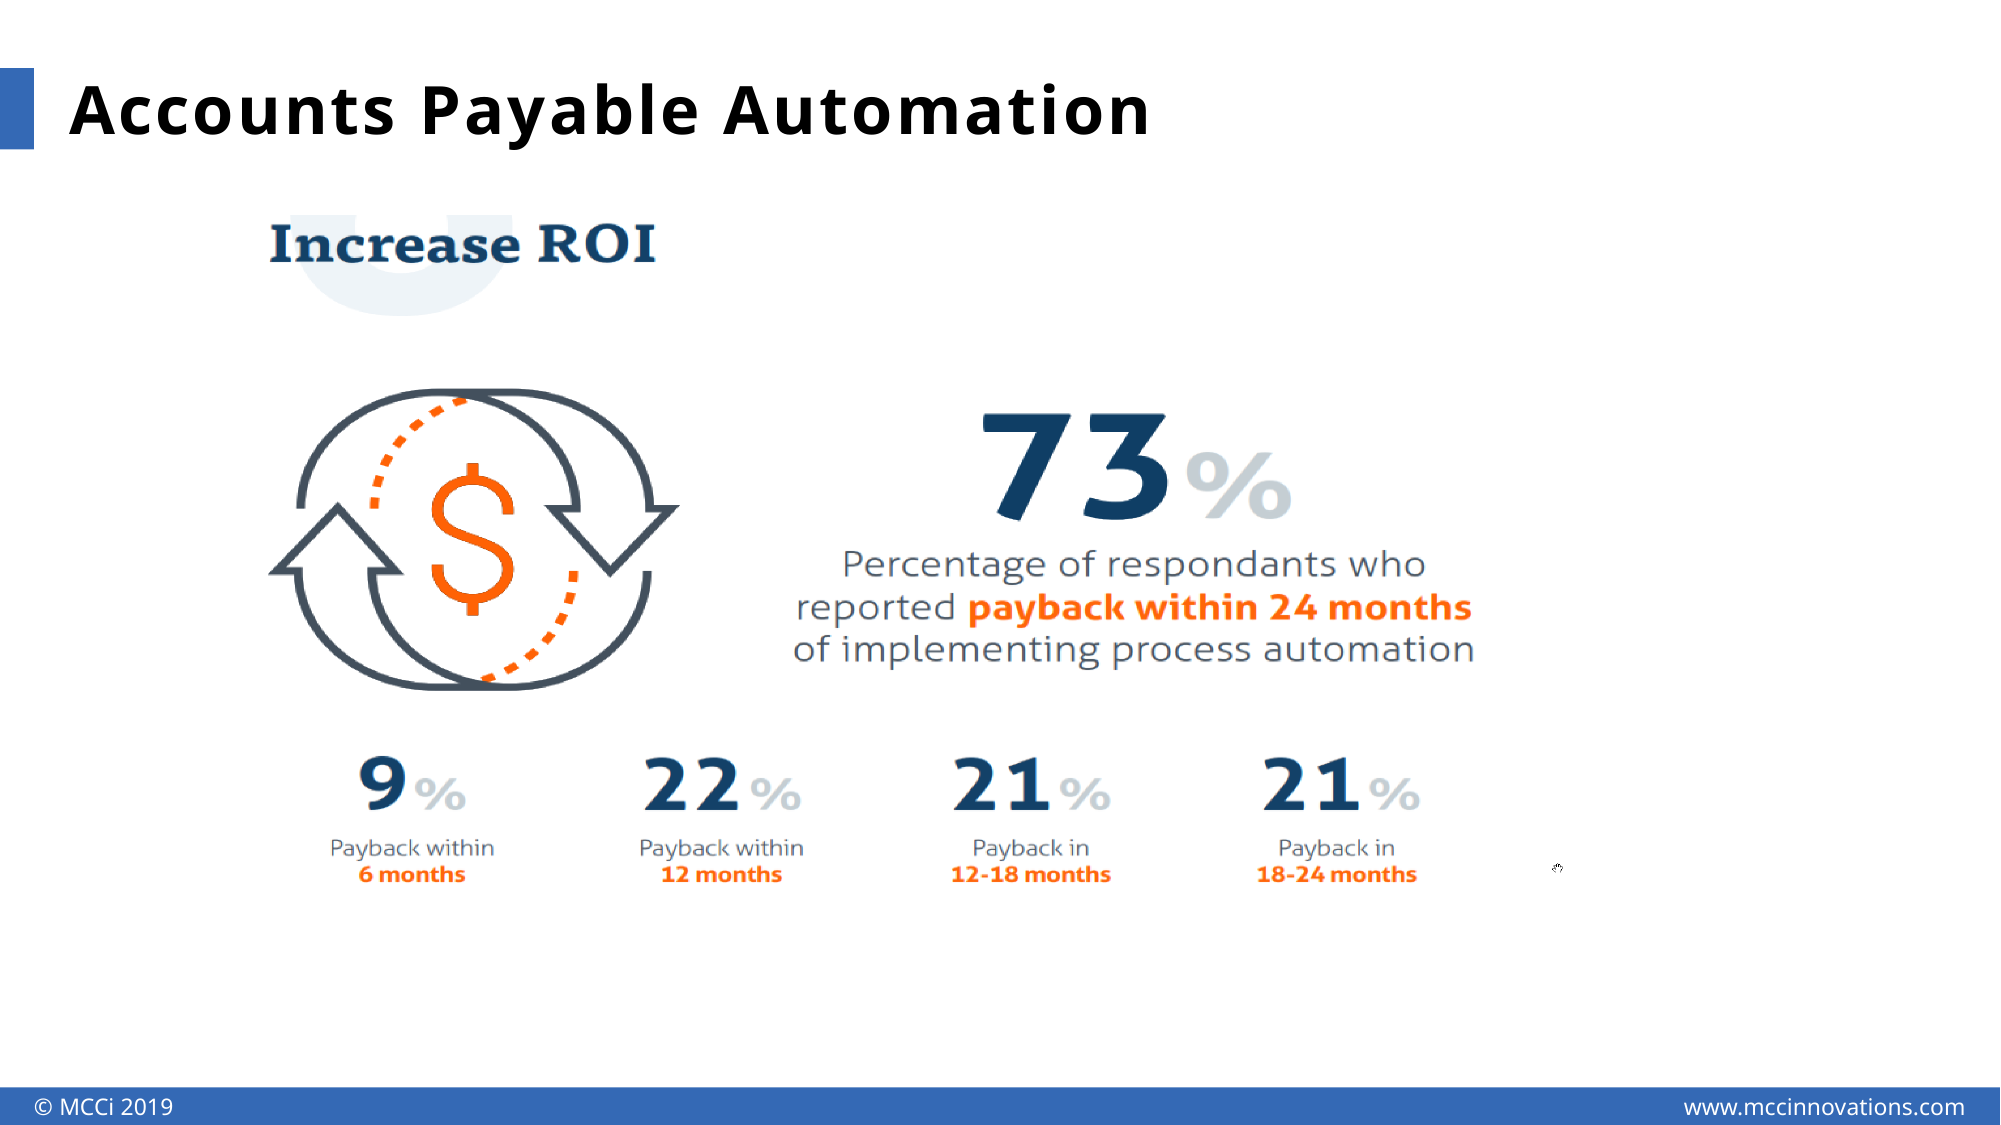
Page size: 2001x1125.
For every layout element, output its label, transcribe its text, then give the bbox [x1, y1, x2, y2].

picture [98, 214, 1701, 934]
list Accounts Payable Automation [54, 41, 1776, 175]
